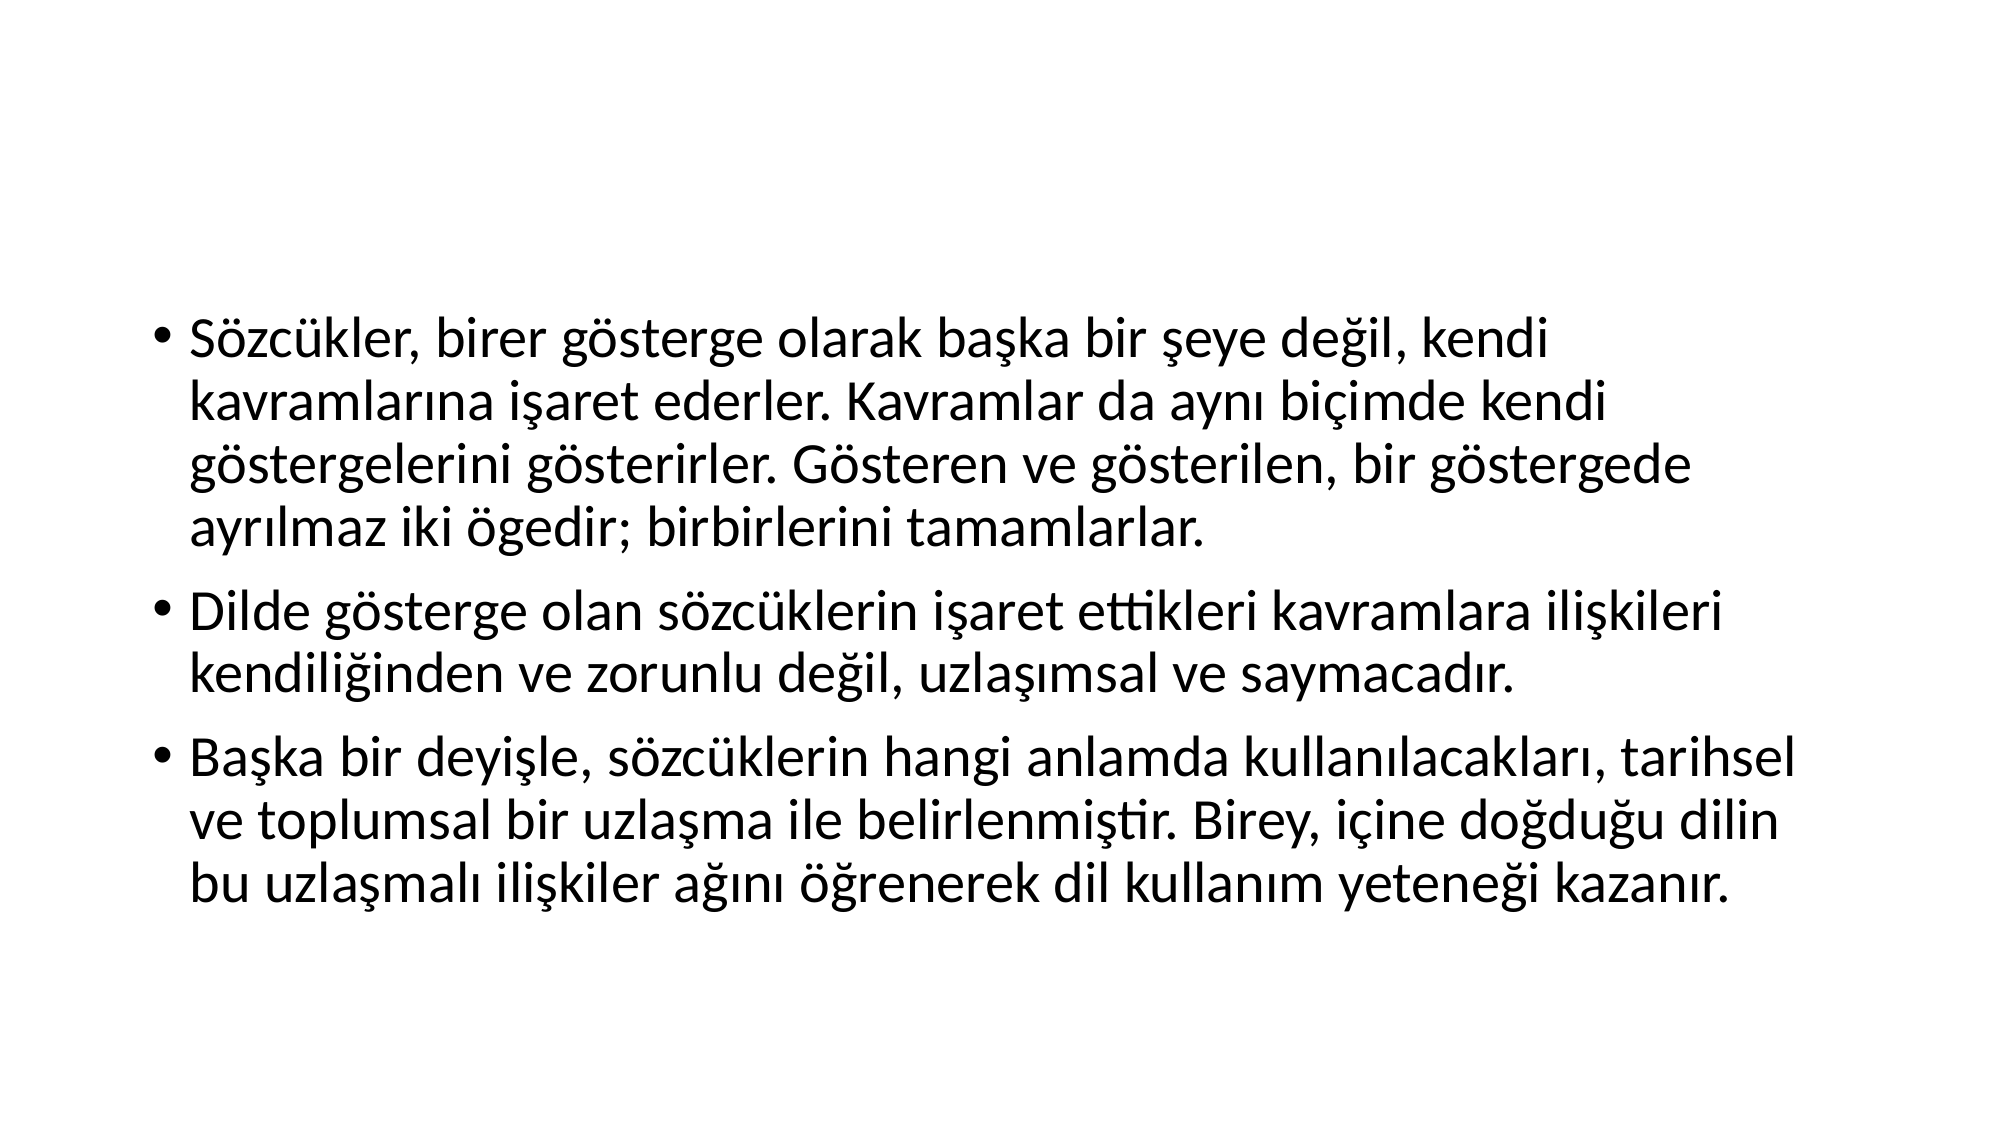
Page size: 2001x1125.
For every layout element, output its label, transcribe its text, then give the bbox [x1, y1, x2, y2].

list Sözcükler, birer gösterge olarak başka bir şeye değil, kendi kavramlarına işaret ederler. Kavramlar da aynı biçimde kendi göstergelerini gösterirler. Gösteren ve gösterilen, bir göstergede ayrılmaz iki ögedir; birbirlerini tamamlarlar. Dilde gösterge olan sözcüklerin işaret ettikleri kavramlara ilişkileri kendiliğinden ve zorunlu değil, uzlaşımsal ve saymacadır. Başka bir deyişle, sözcüklerin hangi anlamda kullanılacakları, tarihsel ve toplumsal bir uzlaşma ile belirlenmiştir. Birey, içine doğduğu dilin bu uzlaşmalı ilişkiler ağını öğrenerek dil kullanım yeteneği kazanır. [137, 299, 1863, 1014]
